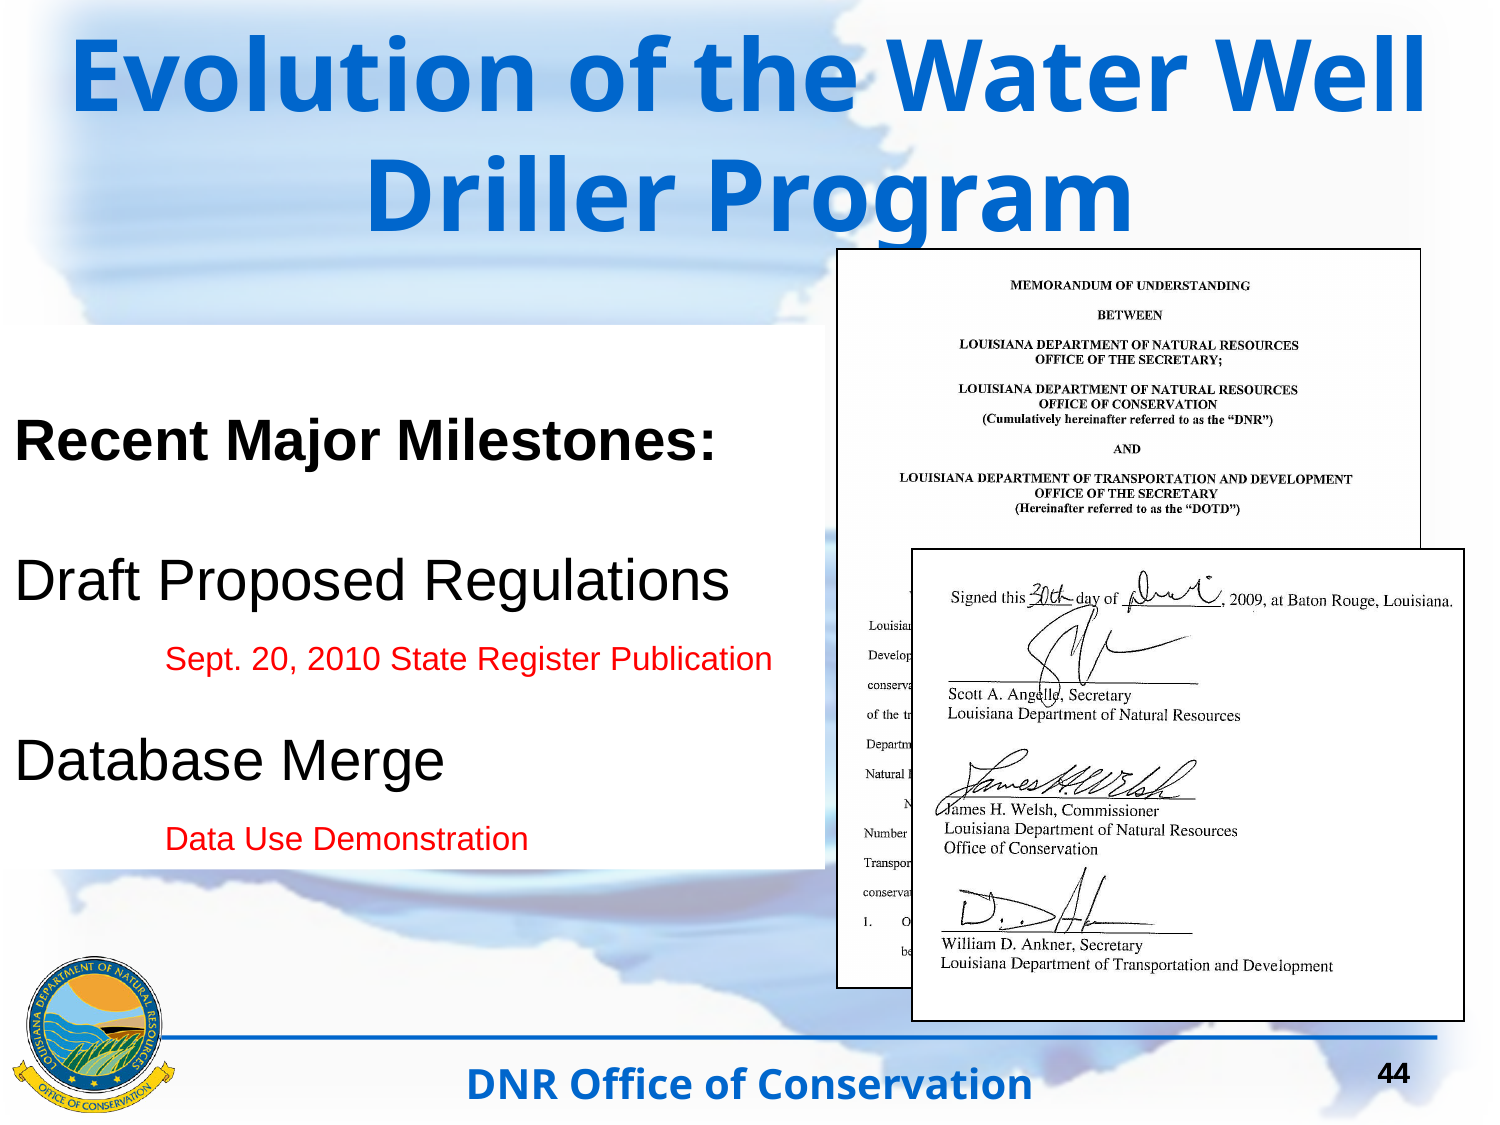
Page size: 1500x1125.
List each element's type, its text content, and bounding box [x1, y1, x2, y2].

picture [837, 249, 1464, 1021]
title Evolution of the Water Well Driller Program [0, 37, 1500, 226]
text_box Recent Major Milestones: Draft Proposed Regulations Sept. 20, 2010 State Register Publication Database Merge Data Use Demonstration [0, 324, 825, 870]
picture [12, 956, 175, 1113]
text_box 44 [1074, 1046, 1425, 1125]
